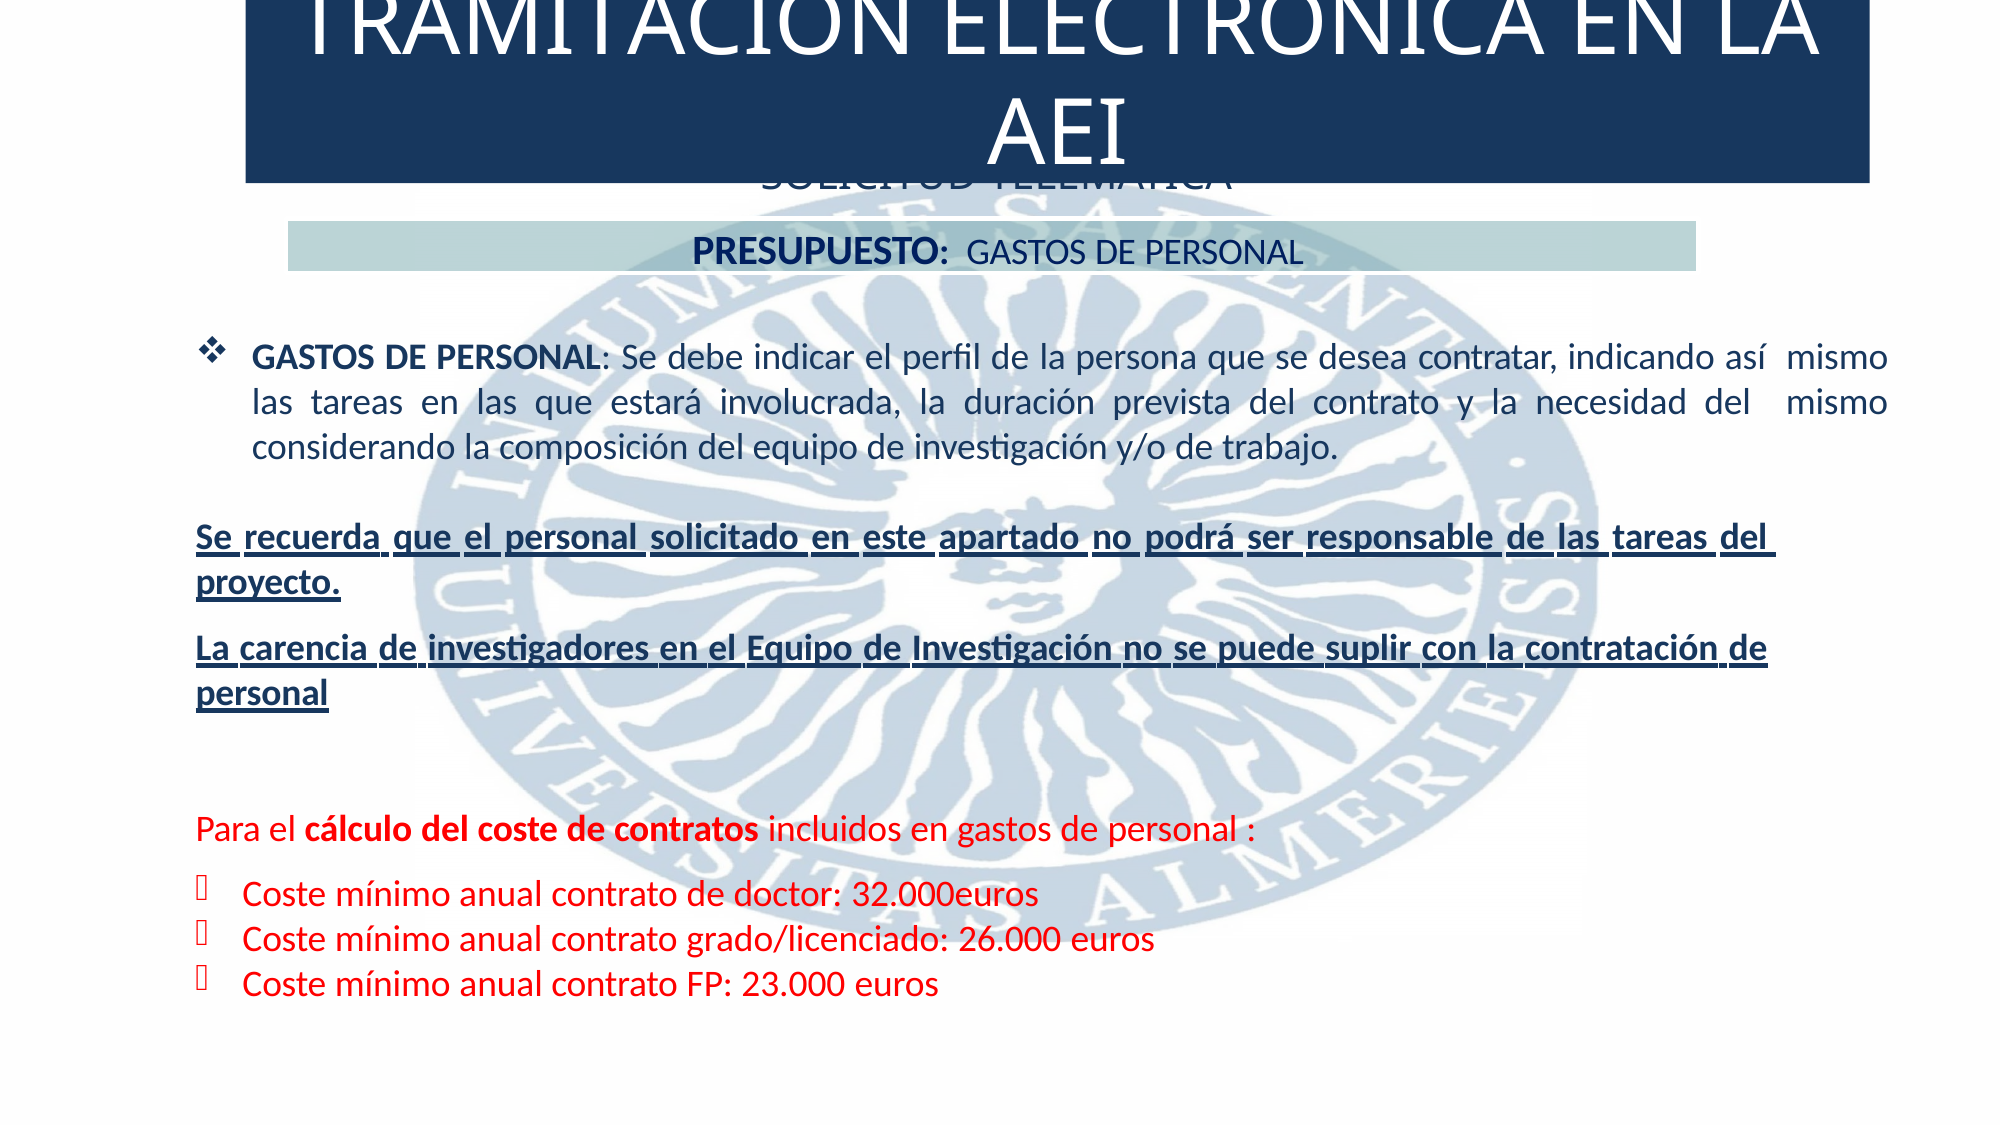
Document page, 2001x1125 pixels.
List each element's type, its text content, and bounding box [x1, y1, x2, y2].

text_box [285, 23, 1724, 142]
text_box SOLICITUD TELEMÁTICA [267, 184, 1723, 199]
text_box GASTOS DE PERSONAL: Se debe indicar el perfil de la persona que se desea contratar, indicando así mismo las tareas en las que estará involucrada, la duración prevista del contrato y la necesidad del mismo considerando la composición del equipo de investigación y/o de trabajo. Se recuerda que el personal solicitado en este apartado no podrá ser responsable de las tareas del proyecto. La carencia de investigadores en el Equipo de Investigación no se puede suplir con la contratación de personal Para el cálculo del coste de contratos incluidos en gastos de personal : Coste mínimo anual contrato de doctor: 32.000euros Coste mínimo anual contrato grado/licenciado: 26.000 euros Coste mínimo anual contrato FP: 23.000 euros [193, 329, 1890, 1005]
title TRAMITACIÓN ELECTRÓNICA EN LA AEI [245, 0, 1870, 184]
text_box PRESUPUESTO: GASTOS DE PERSONAL [285, 218, 1699, 273]
